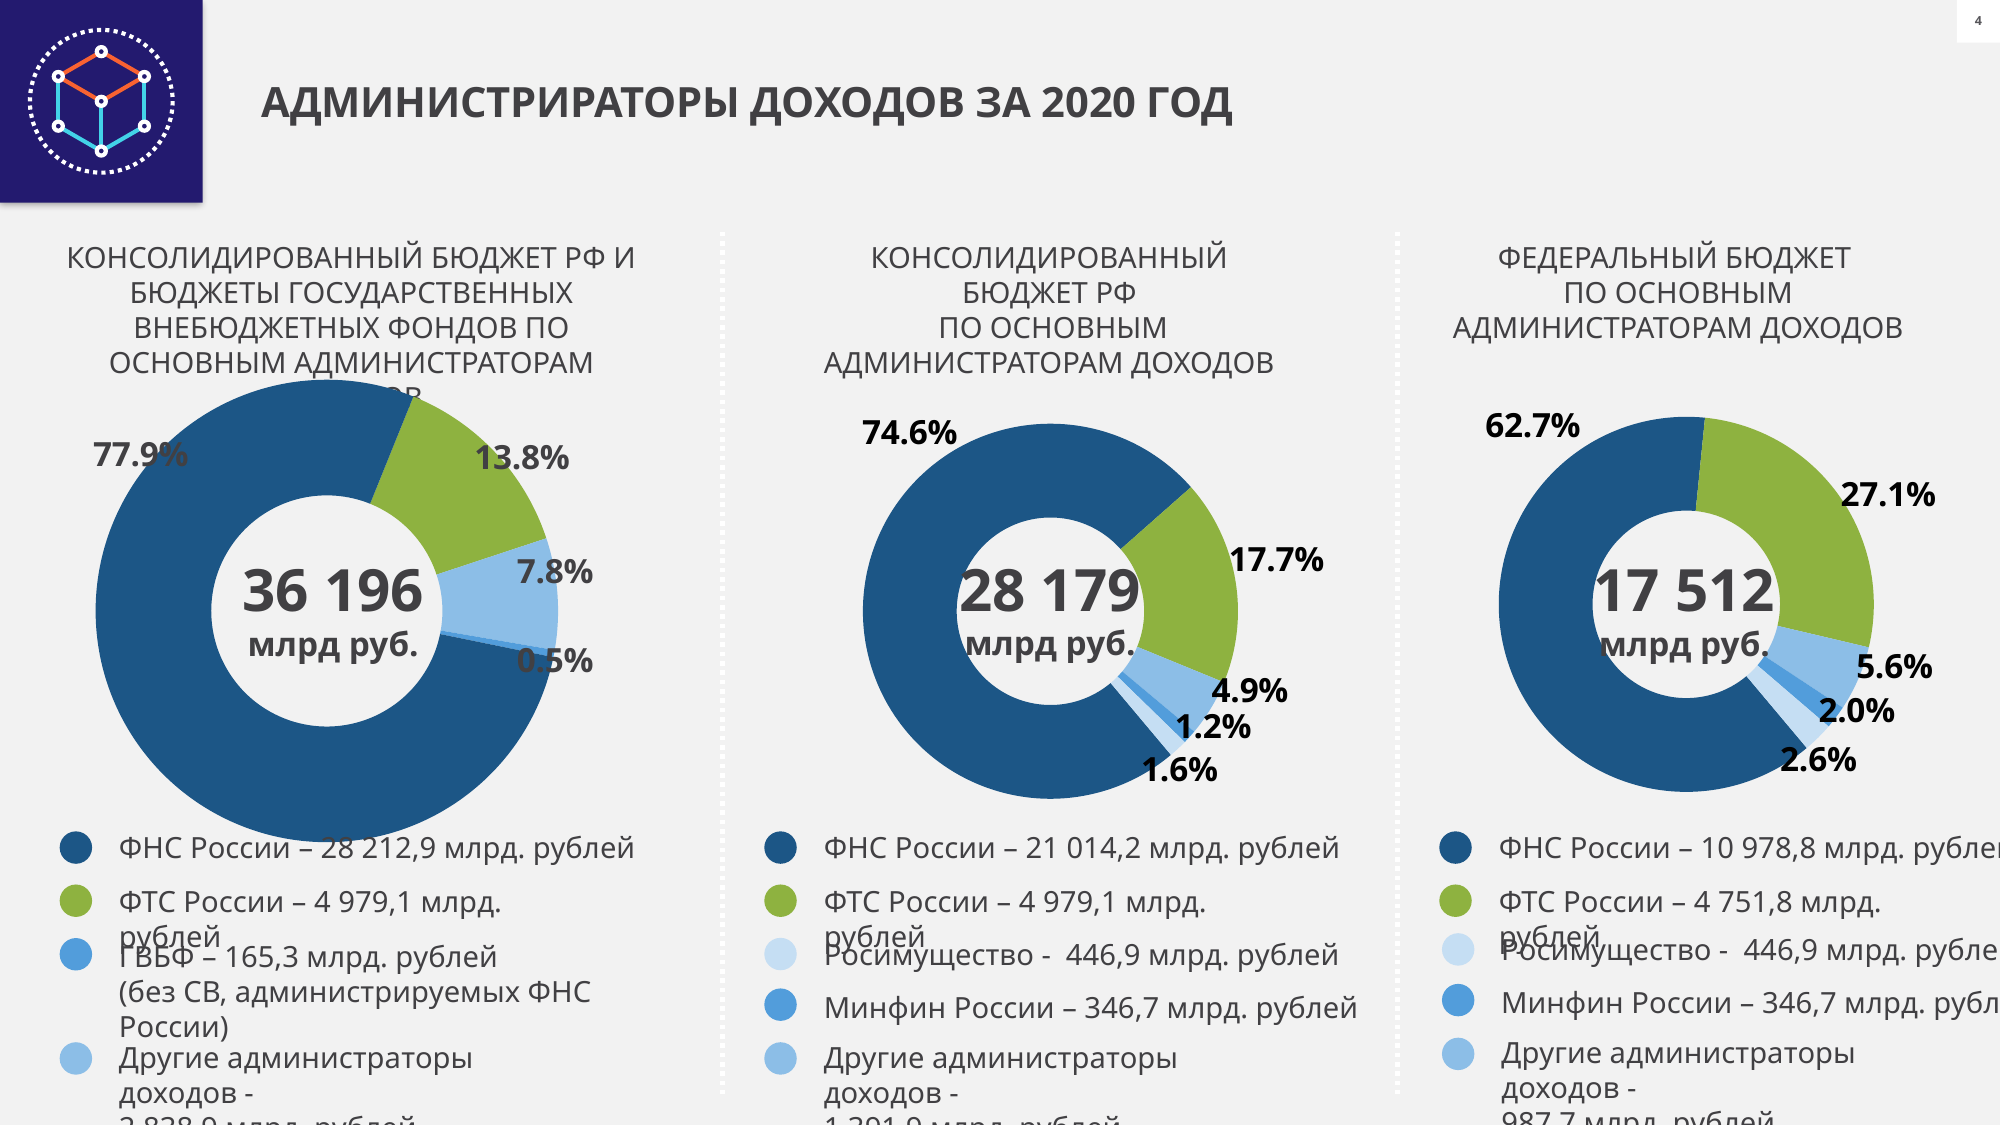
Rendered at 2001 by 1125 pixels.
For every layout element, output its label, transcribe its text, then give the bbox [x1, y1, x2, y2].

text_box [57, 882, 95, 920]
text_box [27, 27, 175, 175]
text_box [762, 882, 799, 920]
text_box ФНС России – 28 212,9 млрд. рублей [104, 822, 667, 872]
text_box Росимущество - 446,9 млрд. рублей [1486, 924, 2000, 974]
text_box Другие администраторы доходов - 987,7 млрд. рублей [1486, 1027, 1953, 1125]
text_box [762, 935, 799, 973]
text_box [1439, 981, 1477, 1019]
text_box [1437, 829, 1474, 866]
text_box Другие администраторы доходов - 1 391,9 млрд. рублей [808, 1032, 1275, 1125]
text_box Другие администраторы доходов - 2 838,9 млрд. рублей [104, 1051, 570, 1125]
text_box [57, 935, 95, 973]
text_box [762, 1040, 799, 1077]
chart [831, 403, 1335, 833]
text_box ФТС России – 4 751,8 млрд. рублей [1483, 875, 1953, 961]
text_box [1439, 1035, 1477, 1073]
text_box ГВБФ – 165,3 млрд. рублей (без СВ, администрируемых ФНС России) [104, 931, 682, 1051]
text_box ФНС России – 21 014,2 млрд. рублей [808, 822, 1372, 872]
text_box Минфин России – 346,7 млрд. рублей [808, 981, 1387, 1032]
text_box [762, 986, 799, 1023]
text_box АДМИНИСТРИРАТОРЫ ДОХОДОВ ЗА 2020 ГОД [261, 0, 1880, 203]
text_box [762, 829, 799, 866]
text_box [1439, 931, 1477, 968]
text_box Минфин России – 346,7 млрд. рублей [1486, 977, 2000, 1027]
chart [71, 369, 594, 853]
chart [1467, 396, 1971, 826]
text_box [57, 1040, 95, 1077]
text_box ФНС России – 10 978,8 млрд. рублей [1483, 822, 2000, 872]
text_box ФТС России – 4 979,1 млрд. рублей [808, 875, 1278, 928]
text_box [1437, 882, 1474, 920]
text_box КОНСОЛИДИРОВАННЫЙ БЮДЖЕТ РФ ПО ОСНОВНЫМ АДМИНИСТРАТОРАМ ДОХОДОВ [771, 231, 1335, 387]
text_box [0, 0, 203, 203]
text_box ФЕДЕРАЛЬНЫЙ БЮДЖЕТ ПО ОСНОВНЫМ АДМИНИСТРАТОРАМ ДОХОДОВ [1431, 231, 1926, 352]
text_box КОНСОЛИДИРОВАННЫЙ БЮДЖЕТ РФ И БЮДЖЕТЫ ГОСУДАРСТВЕННЫХ ВНЕБЮДЖЕТНЫХ ФОНДОВ ПО ОСНОВНЫМ АДМИНИСТРАТОРАМ ДОХОДОВ [27, 231, 676, 422]
text_box ФТС России – 4 979,1 млрд. рублей [104, 875, 573, 931]
text_box [57, 832, 89, 866]
text_box Росимущество - 446,9 млрд. рублей [808, 928, 1387, 979]
